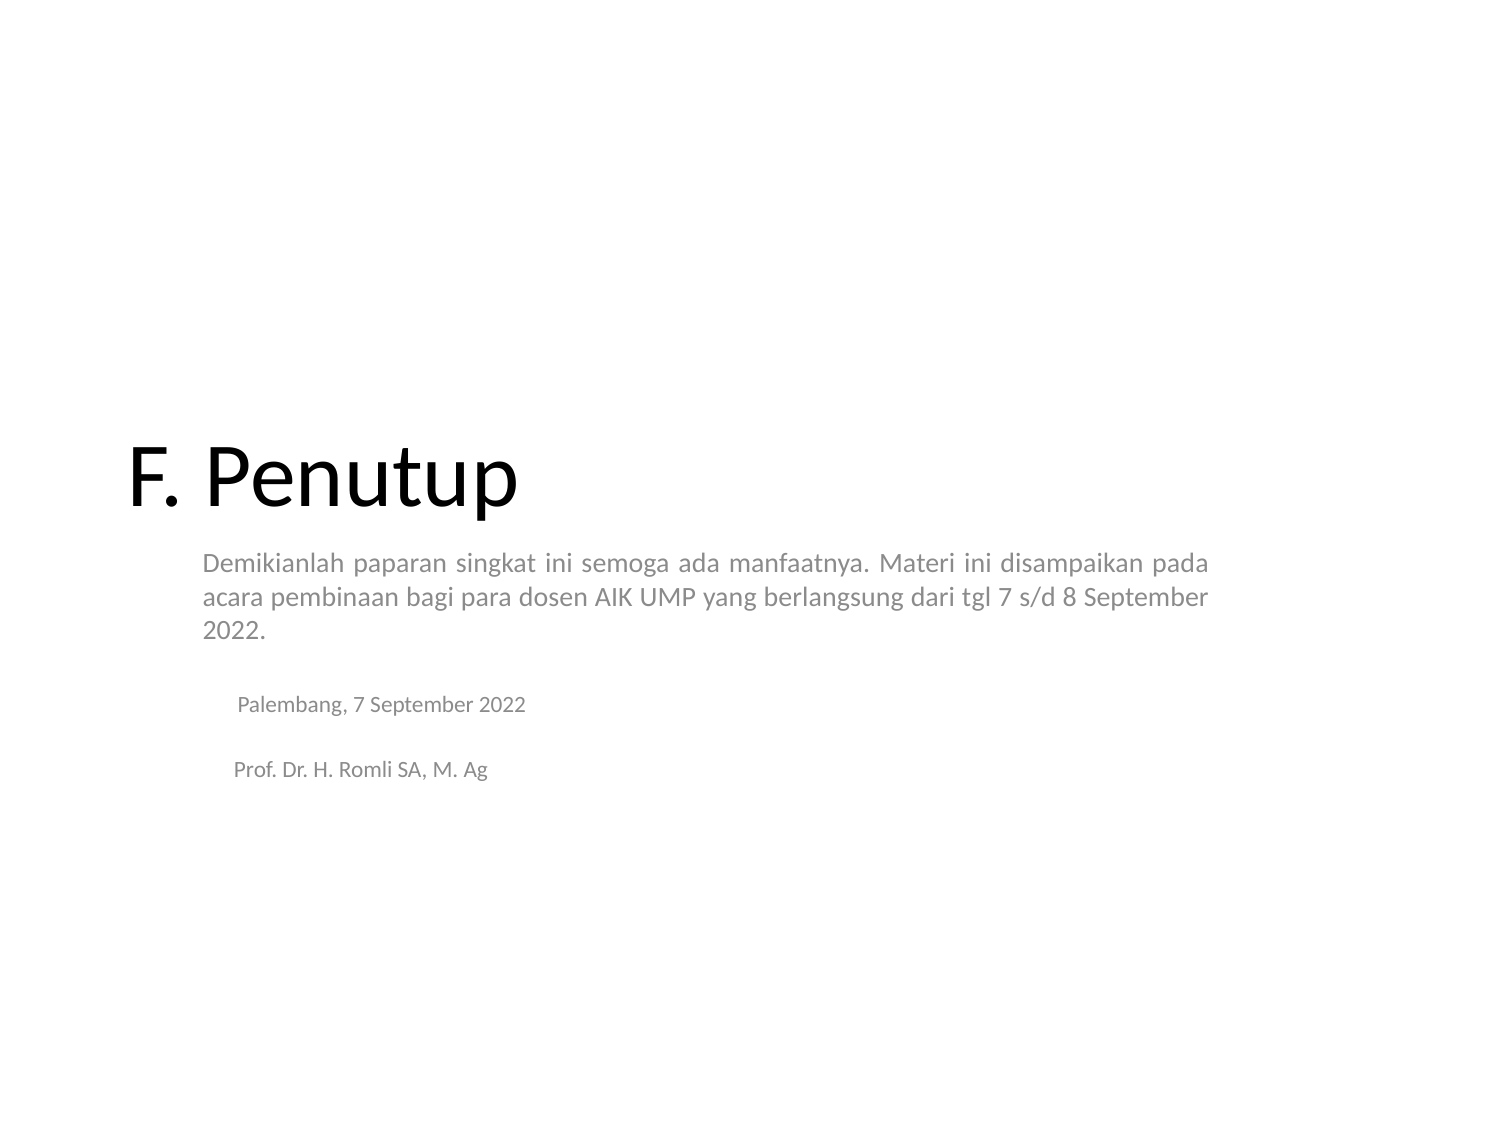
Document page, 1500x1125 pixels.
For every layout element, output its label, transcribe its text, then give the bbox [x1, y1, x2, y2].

title F. Penutup [112, 349, 1388, 591]
subtitle Demikianlah paparan singkat ini semoga ada manfaatnya. Materi ini disampaikan pada acara pembinaan bagi para dosen AIK UMP yang berlangsung dari tgl 7 s/d 8 September 2022. Palembang, 7 September 2022 Prof. Dr. H. Romli SA, M. Ag [187, 537, 1225, 838]
